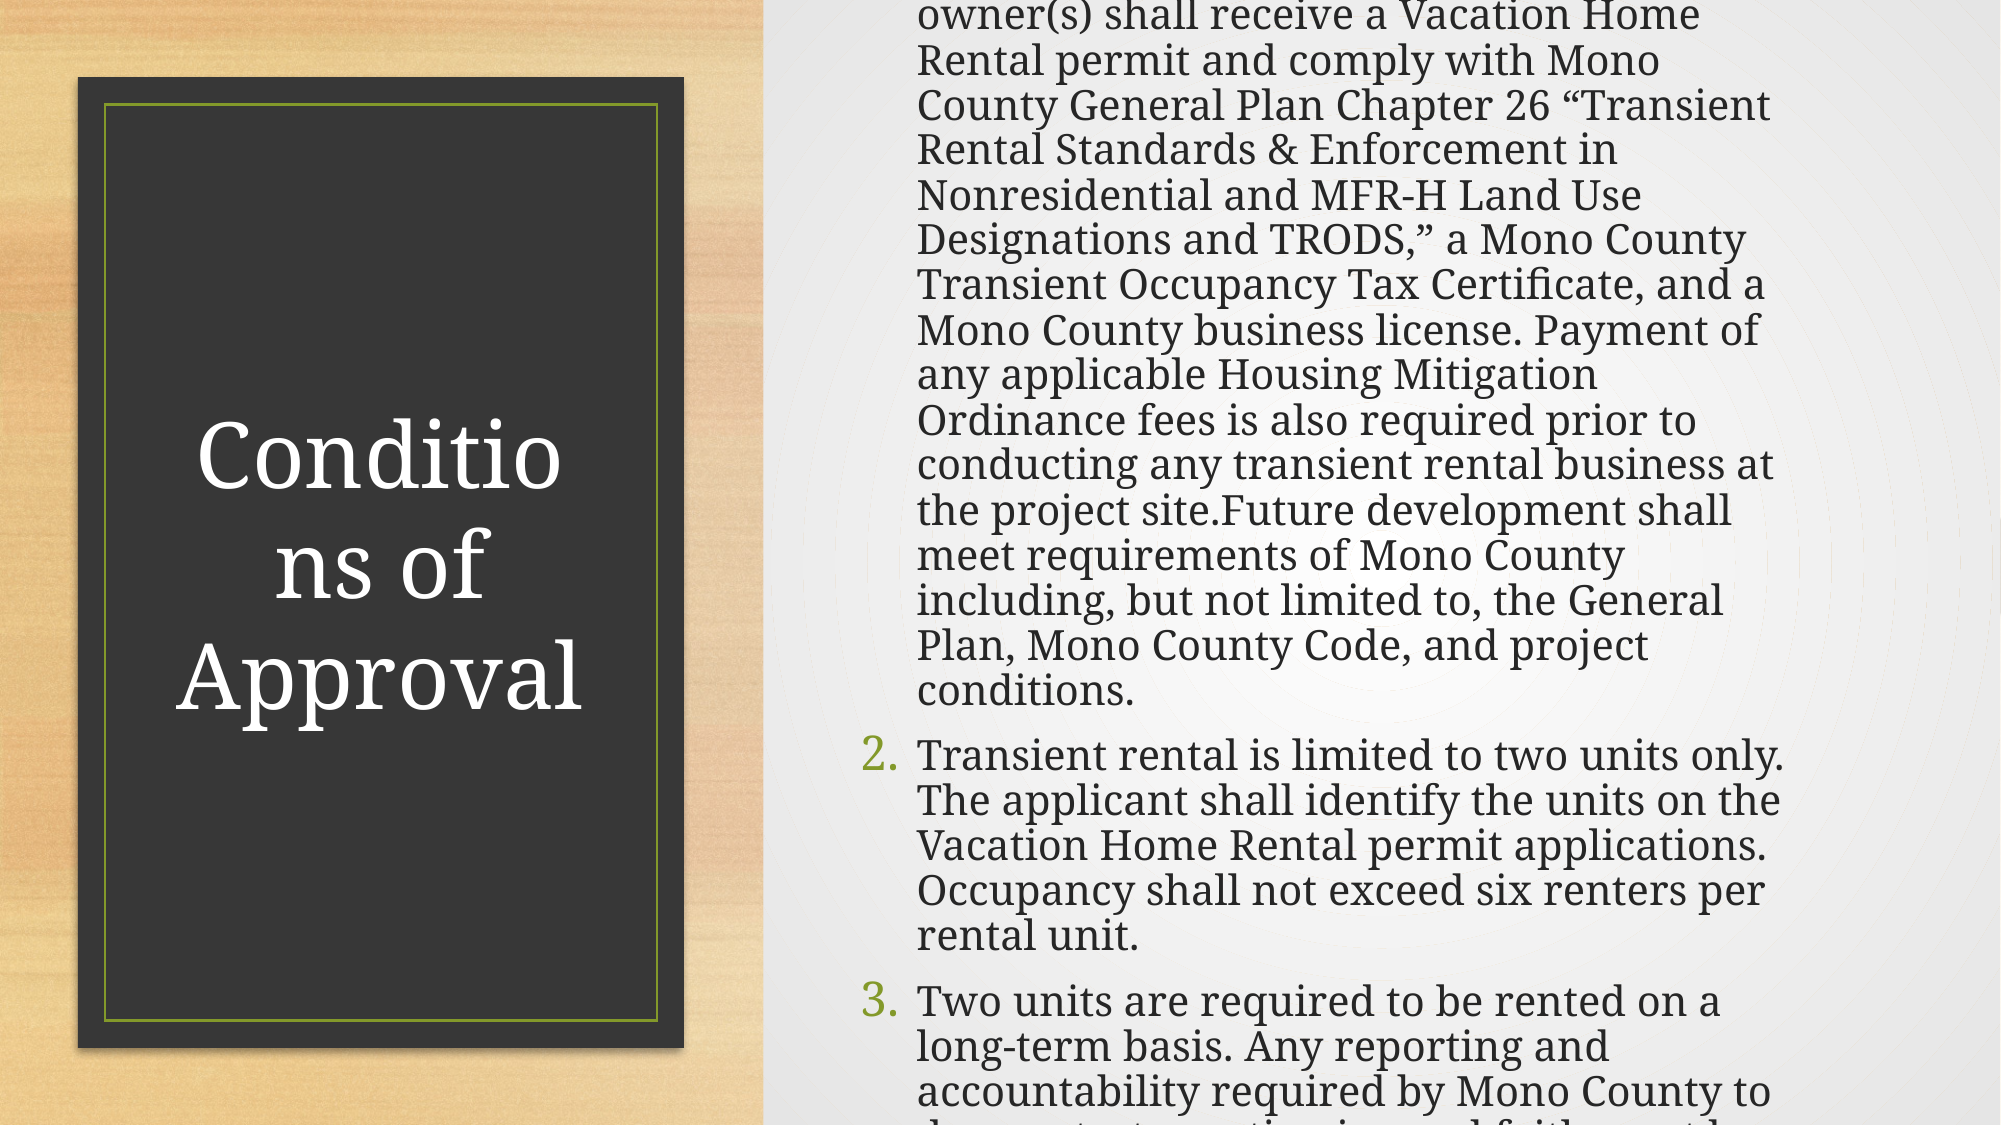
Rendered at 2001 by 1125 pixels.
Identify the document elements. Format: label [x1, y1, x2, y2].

text_box [0, 0, 2000, 1125]
